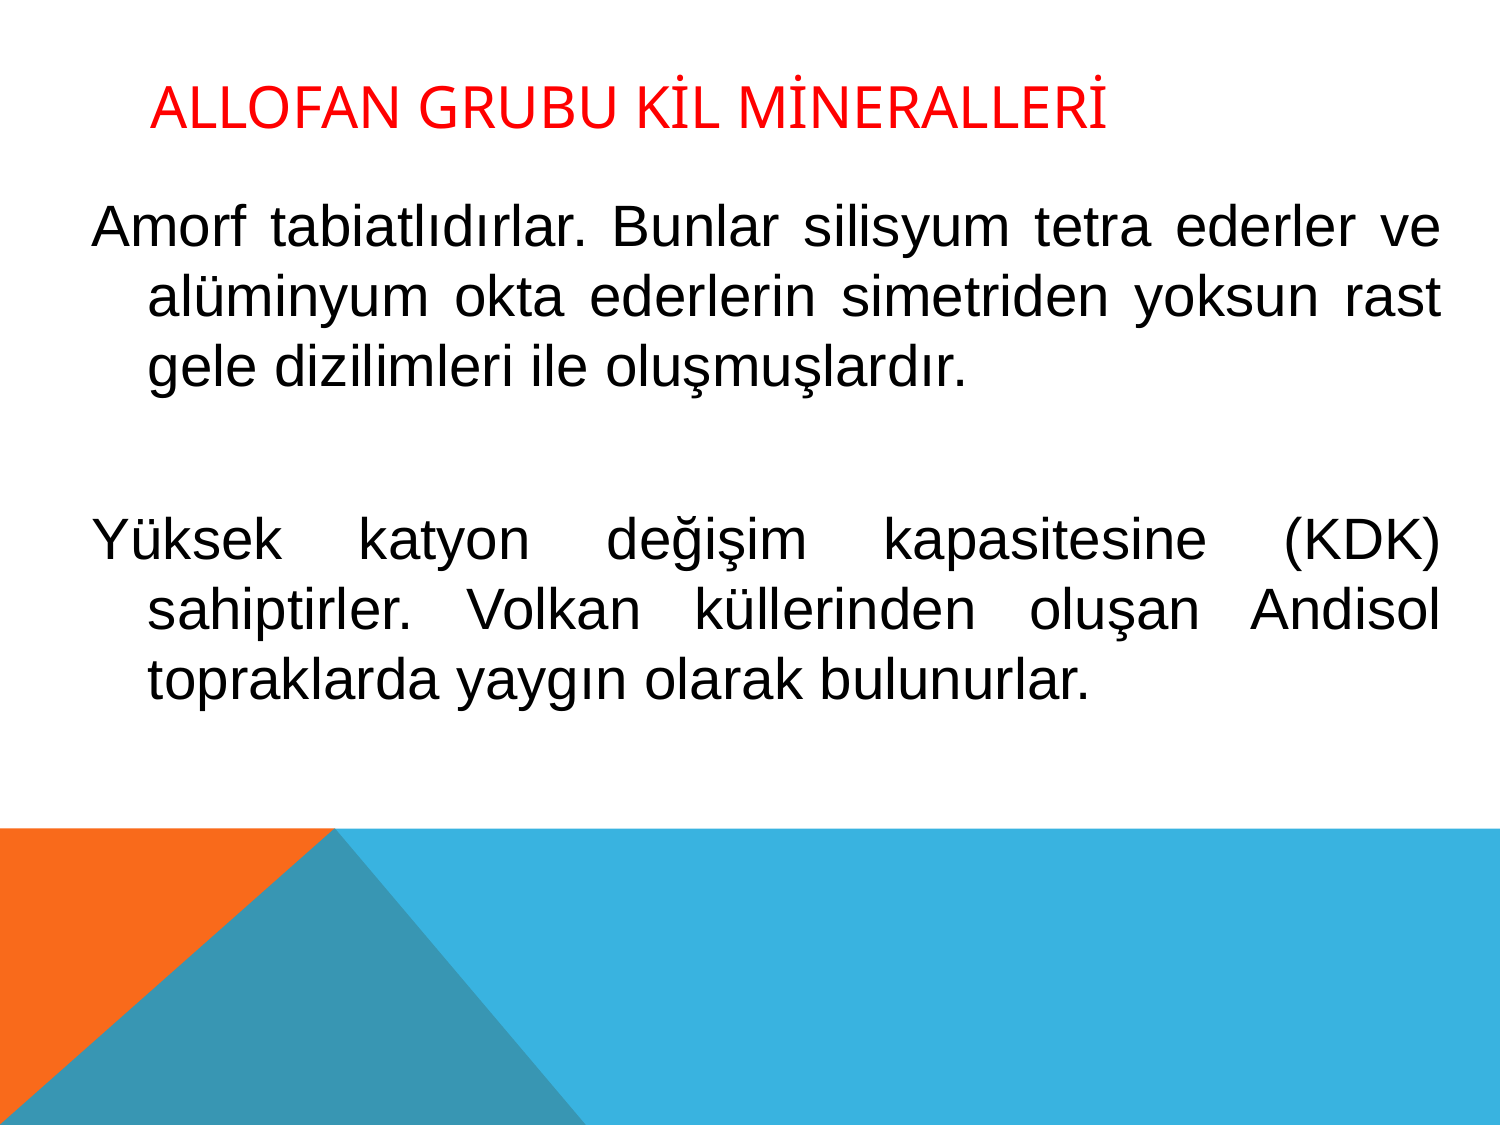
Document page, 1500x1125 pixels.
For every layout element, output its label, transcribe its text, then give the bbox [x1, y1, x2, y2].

list Amorf tabiatlıdırlar. Bunlar silisyum tetra ederler ve alüminyum okta ederlerin simetriden yoksun rast gele dizilimleri ile oluşmuşlardır. Yüksek katyon değişim kapasitesine (KDK) sahiptirler. Volkan küllerinden oluşan Andisol topraklarda yaygın olarak bulunurlar. [76, 180, 1459, 846]
title ALLOFAN GRUBU KİL MİNERALLERİ [135, 60, 1369, 150]
